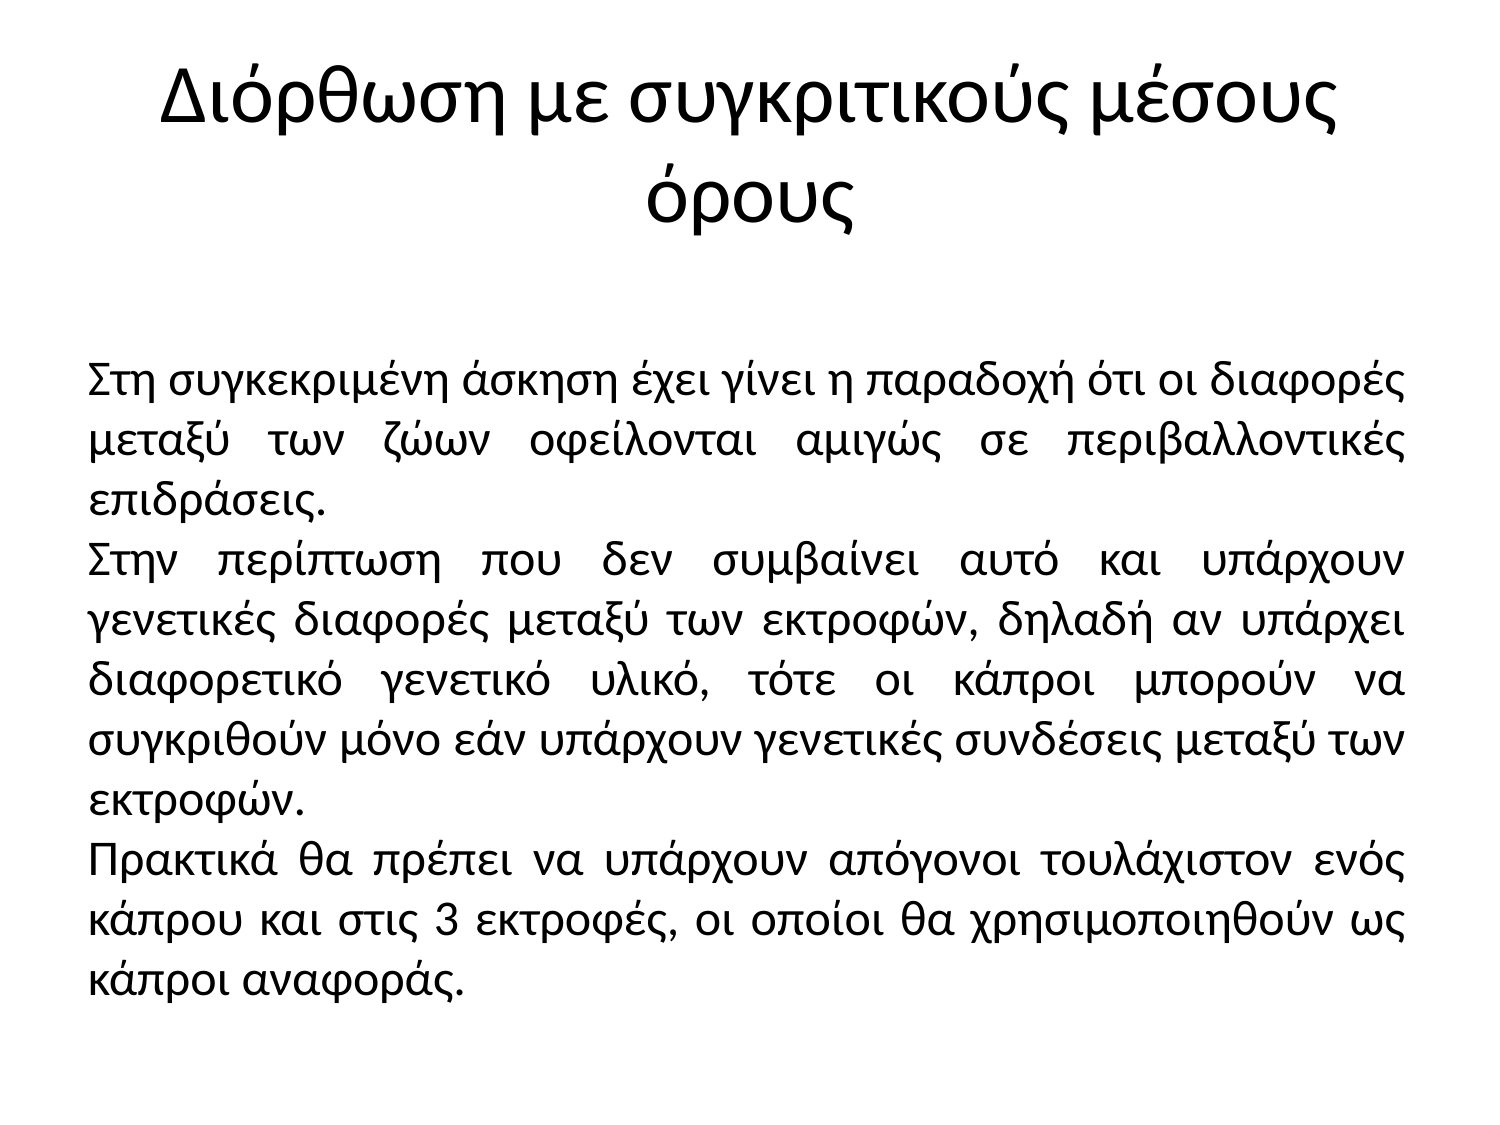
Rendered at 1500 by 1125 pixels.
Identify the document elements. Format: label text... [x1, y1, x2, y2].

text_box Στη συγκεκριμένη άσκηση έχει γίνει η παραδοχή ότι οι διαφορές μεταξύ των ζώων οφείλονται αμιγώς σε περιβαλλοντικές επιδράσεις. Στην περίπτωση που δεν συμβαίνει αυτό και υπάρχουν γενετικές διαφορές μεταξύ των εκτροφών, δηλαδή αν υπάρχει διαφορετικό γενετικό υλικό, τότε οι κάπροι μπορούν να συγκριθούν μόνο εάν υπάρχουν γενετικές συνδέσεις μεταξύ των εκτροφών. Πρακτικά θα πρέπει να υπάρχουν απόγονοι τουλάχιστον ενός κάπρου και στις 3 εκτροφές, οι οποίοι θα χρησιμοποιηθούν ως κάπροι αναφοράς. [73, 338, 1421, 1013]
title Διόρθωση με συγκριτικούς μέσους όρους [75, 45, 1425, 233]
